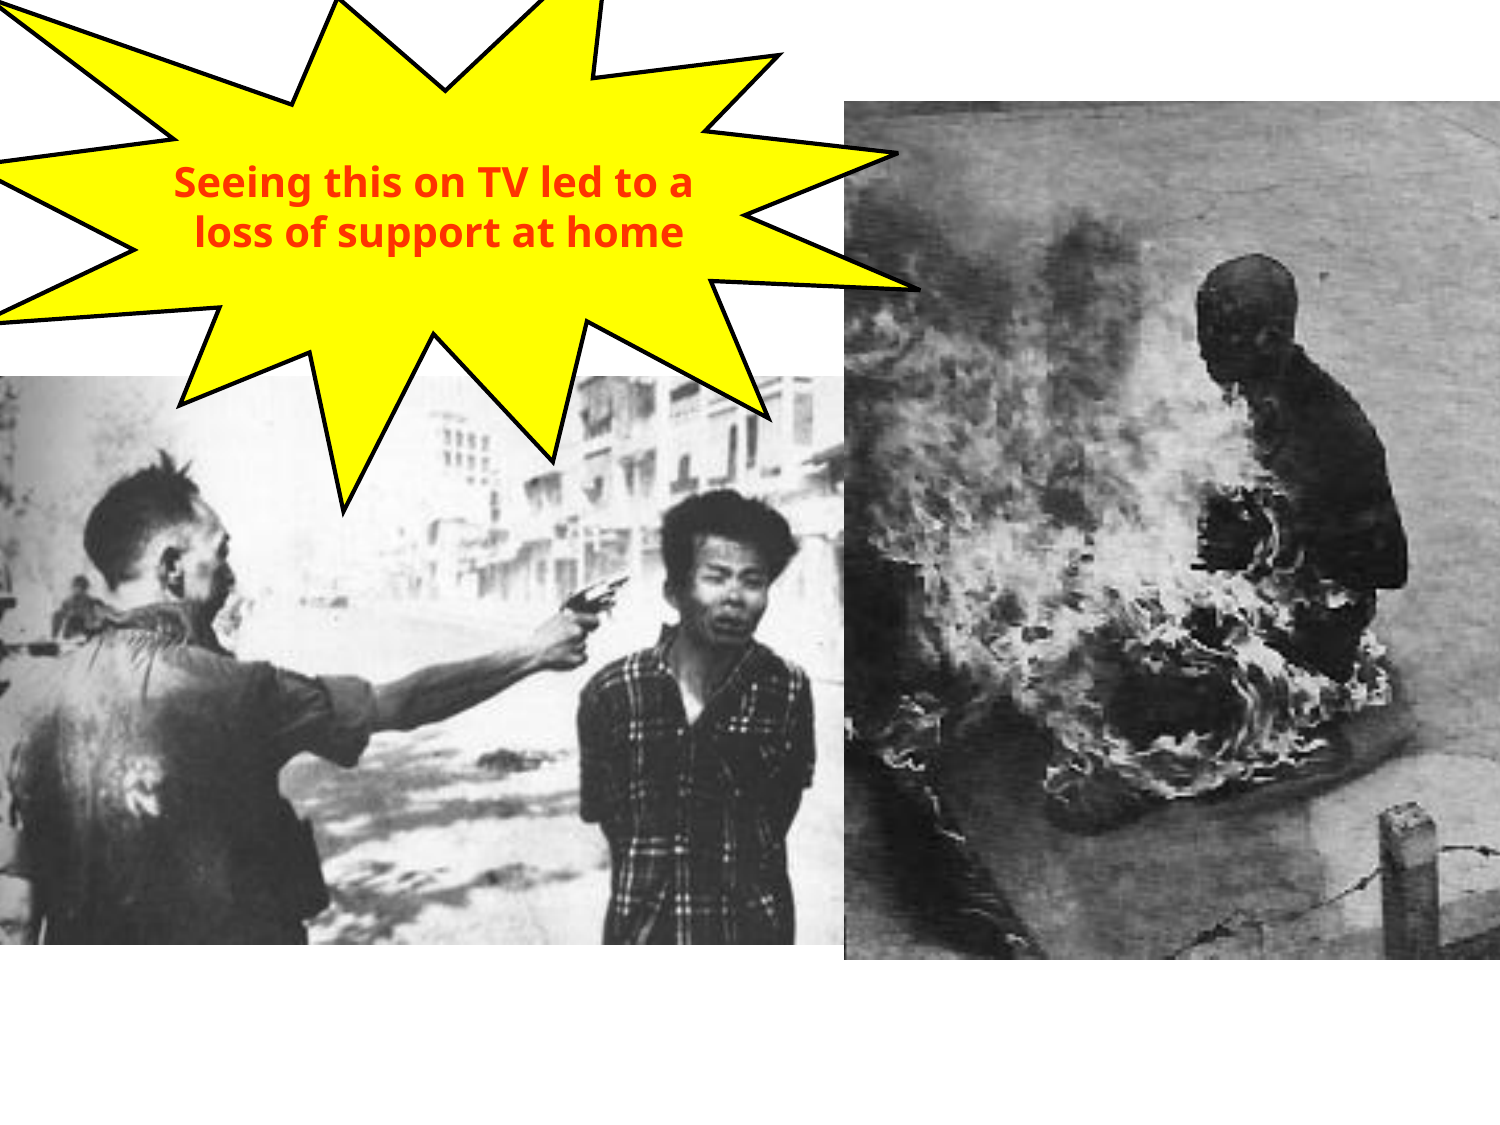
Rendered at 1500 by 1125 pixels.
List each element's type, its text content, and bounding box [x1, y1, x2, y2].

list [844, 101, 1500, 960]
text_box Seeing this on TV led to a loss of support at home [0, 0, 844, 376]
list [0, 376, 844, 945]
